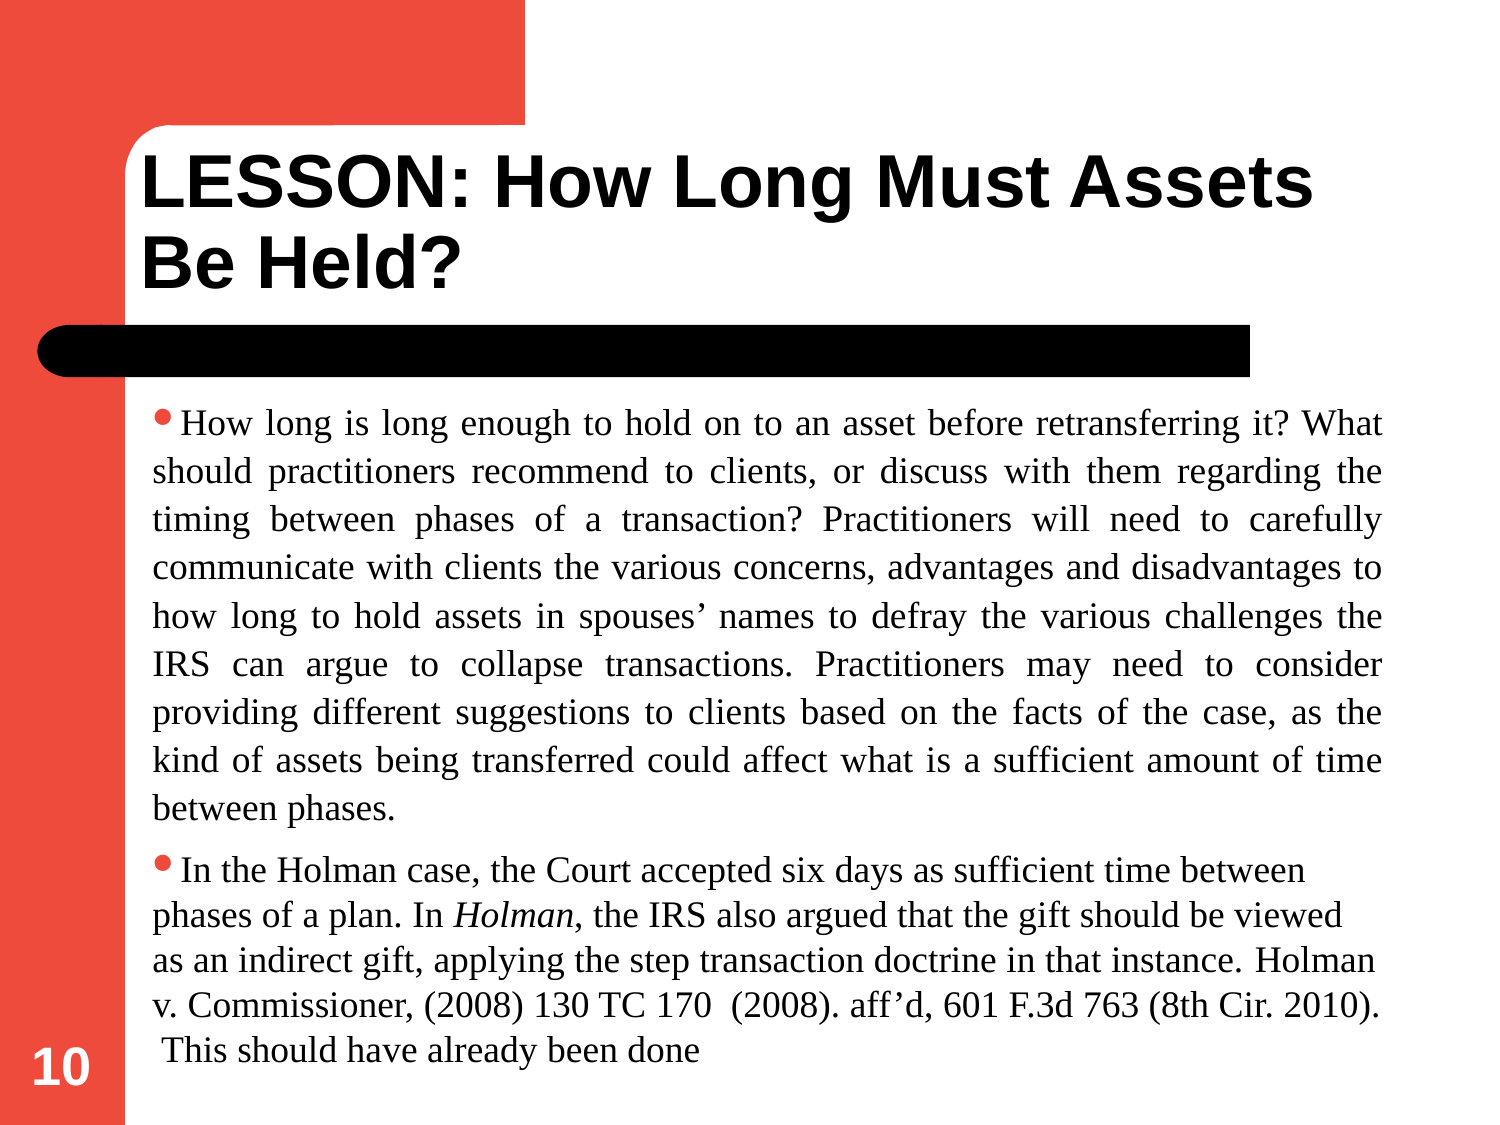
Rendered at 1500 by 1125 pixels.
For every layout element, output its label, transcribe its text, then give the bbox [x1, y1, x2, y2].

title LESSON: How Long Must Assets Be Held? [125, 125, 1425, 313]
slide_number 10 [13, 1023, 111, 1105]
list How long is long enough to hold on to an asset before retransferring it? What should practitioners recommend to clients, or discuss with them regarding the timing between phases of a transaction? Practitioners will need to carefully communicate with clients the various concerns, advantages and disadvantages to how long to hold assets in spouses’ names to defray the various challenges the IRS can argue to collapse transactions. Practitioners may need to consider providing different suggestions to clients based on the facts of the case, as the kind of assets being transferred could affect what is a sufficient amount of time between phases. In the Holman case, the Court accepted six days as sufficient time between phases of a plan. In Holman, the IRS also argued that the gift should be viewed as an indirect gift, applying the step transaction doctrine in that instance. Holman v. Commissioner, (2008) 130 TC 170 (2008). aff’d, 601 F.3d 763 (8th Cir. 2010). This should have already been done [137, 387, 1400, 999]
